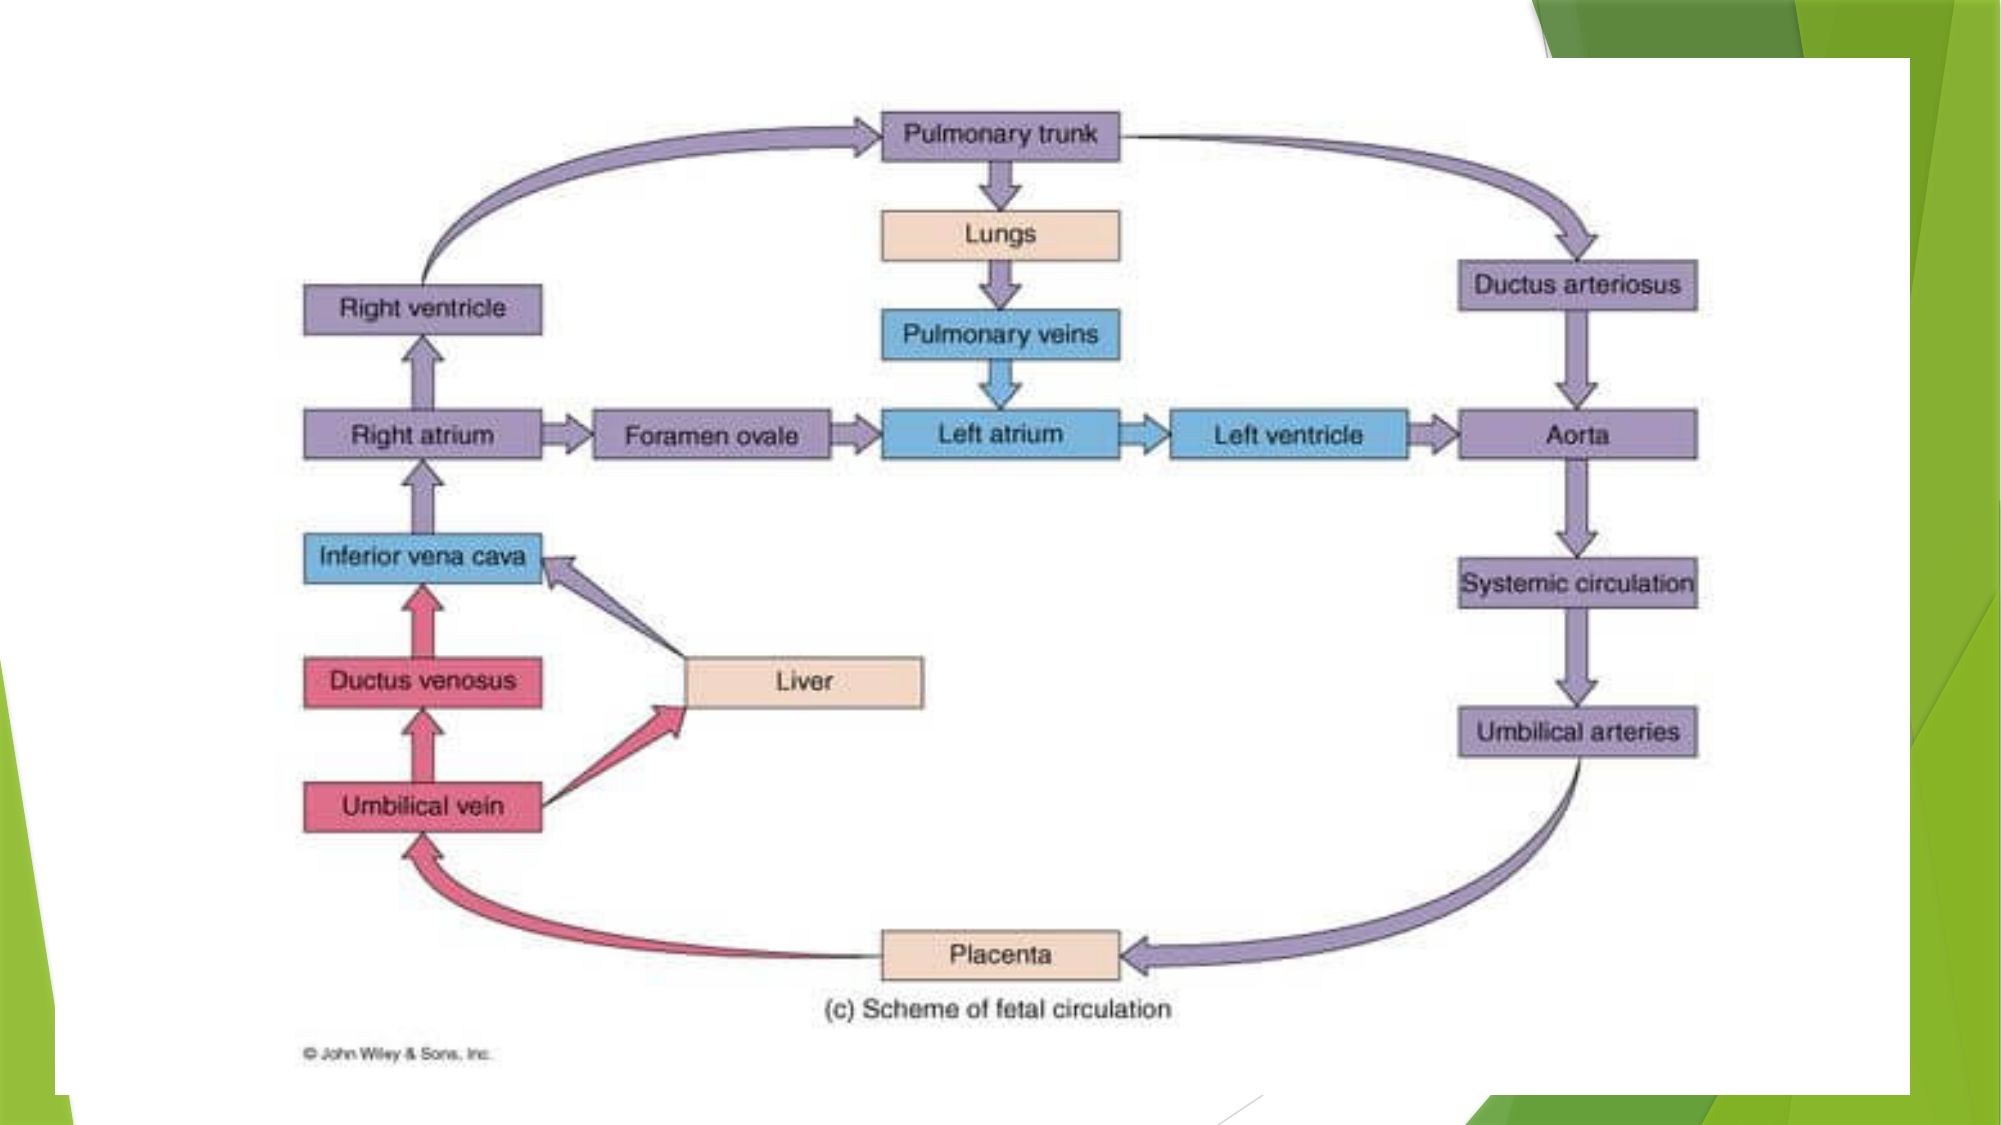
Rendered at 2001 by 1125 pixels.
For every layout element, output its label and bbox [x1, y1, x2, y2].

list [55, 57, 1911, 1096]
